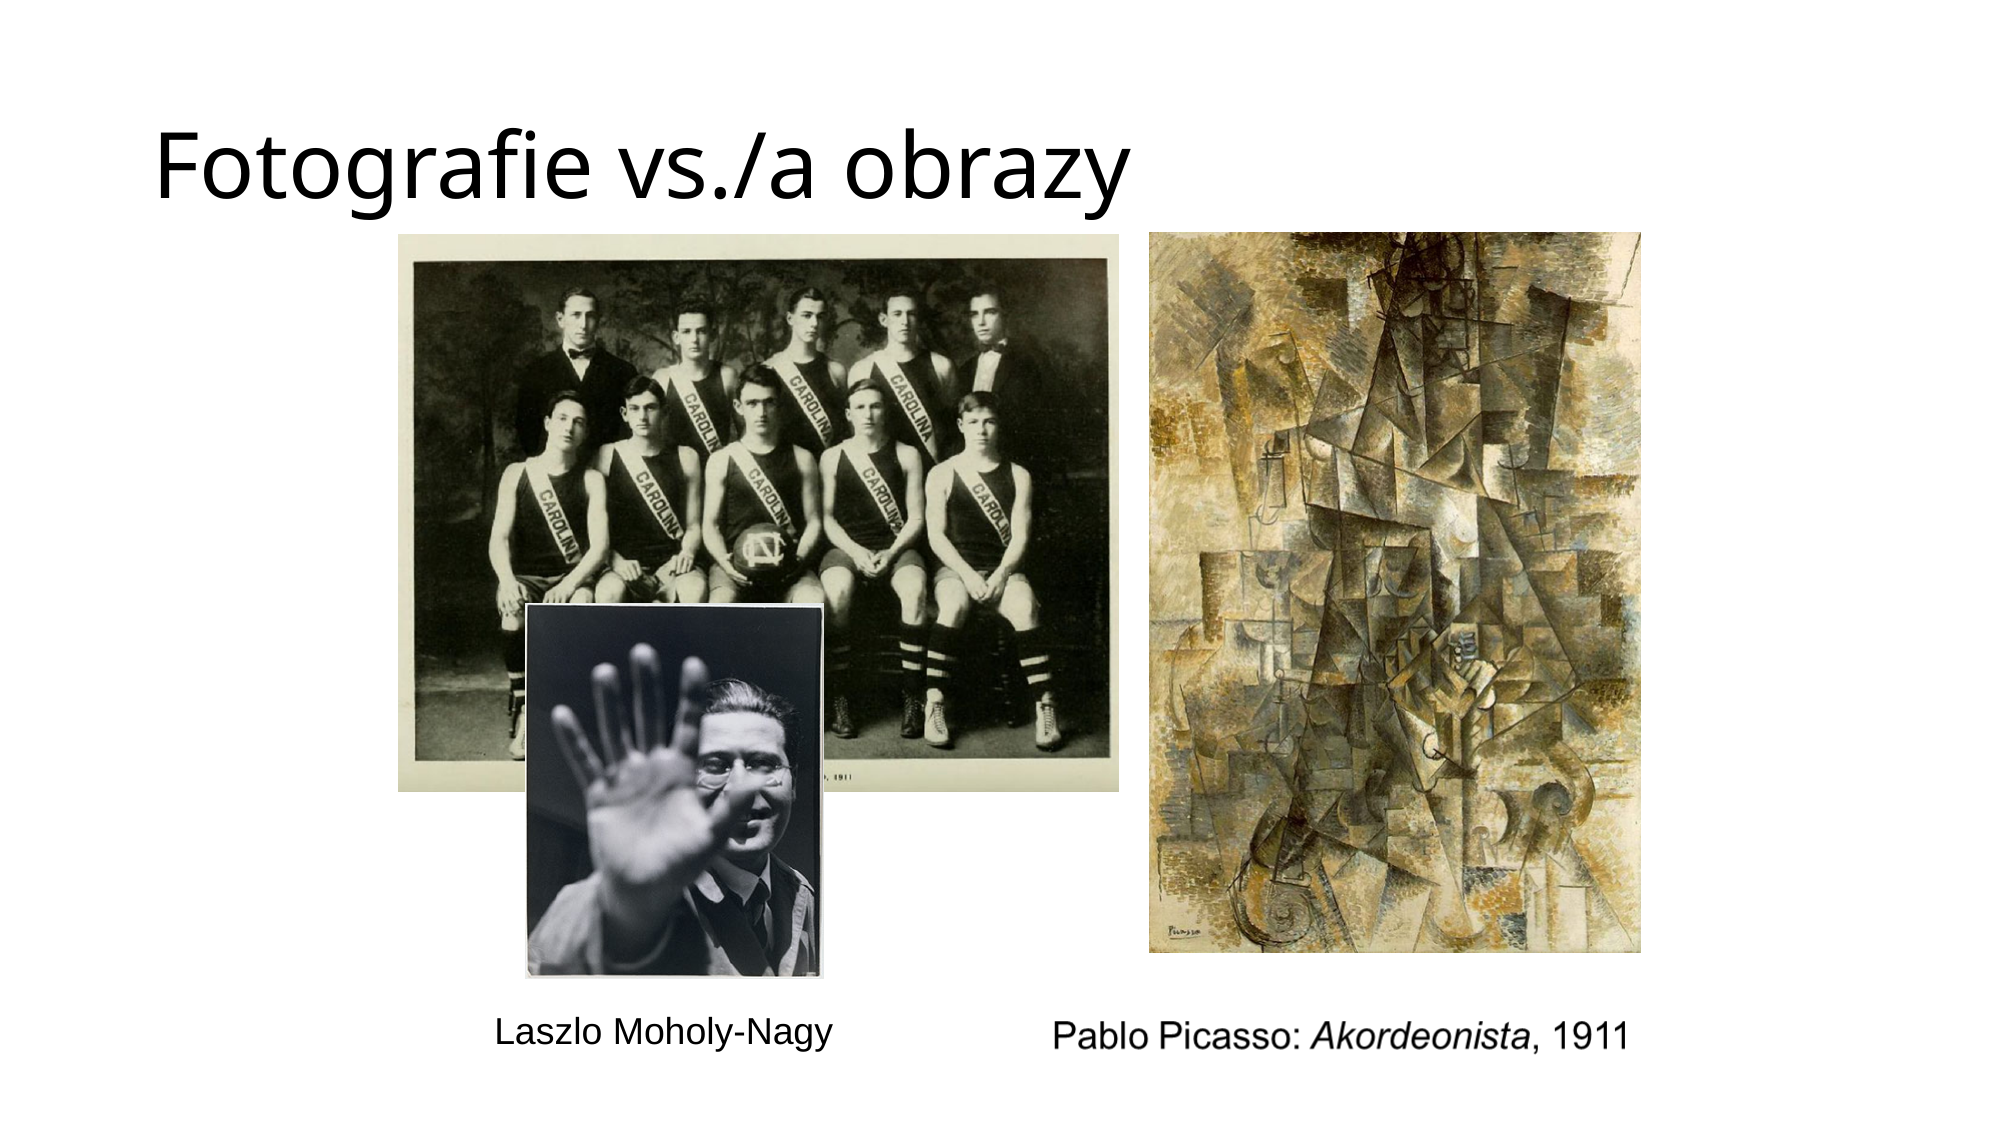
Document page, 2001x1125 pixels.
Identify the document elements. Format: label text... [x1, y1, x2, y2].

title Fotografie vs./a obrazy [137, 59, 1863, 278]
picture [1028, 999, 1676, 1082]
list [1149, 232, 1641, 953]
picture [398, 234, 1119, 979]
text_box Laszlo Moholy-Nagy [479, 999, 869, 1060]
